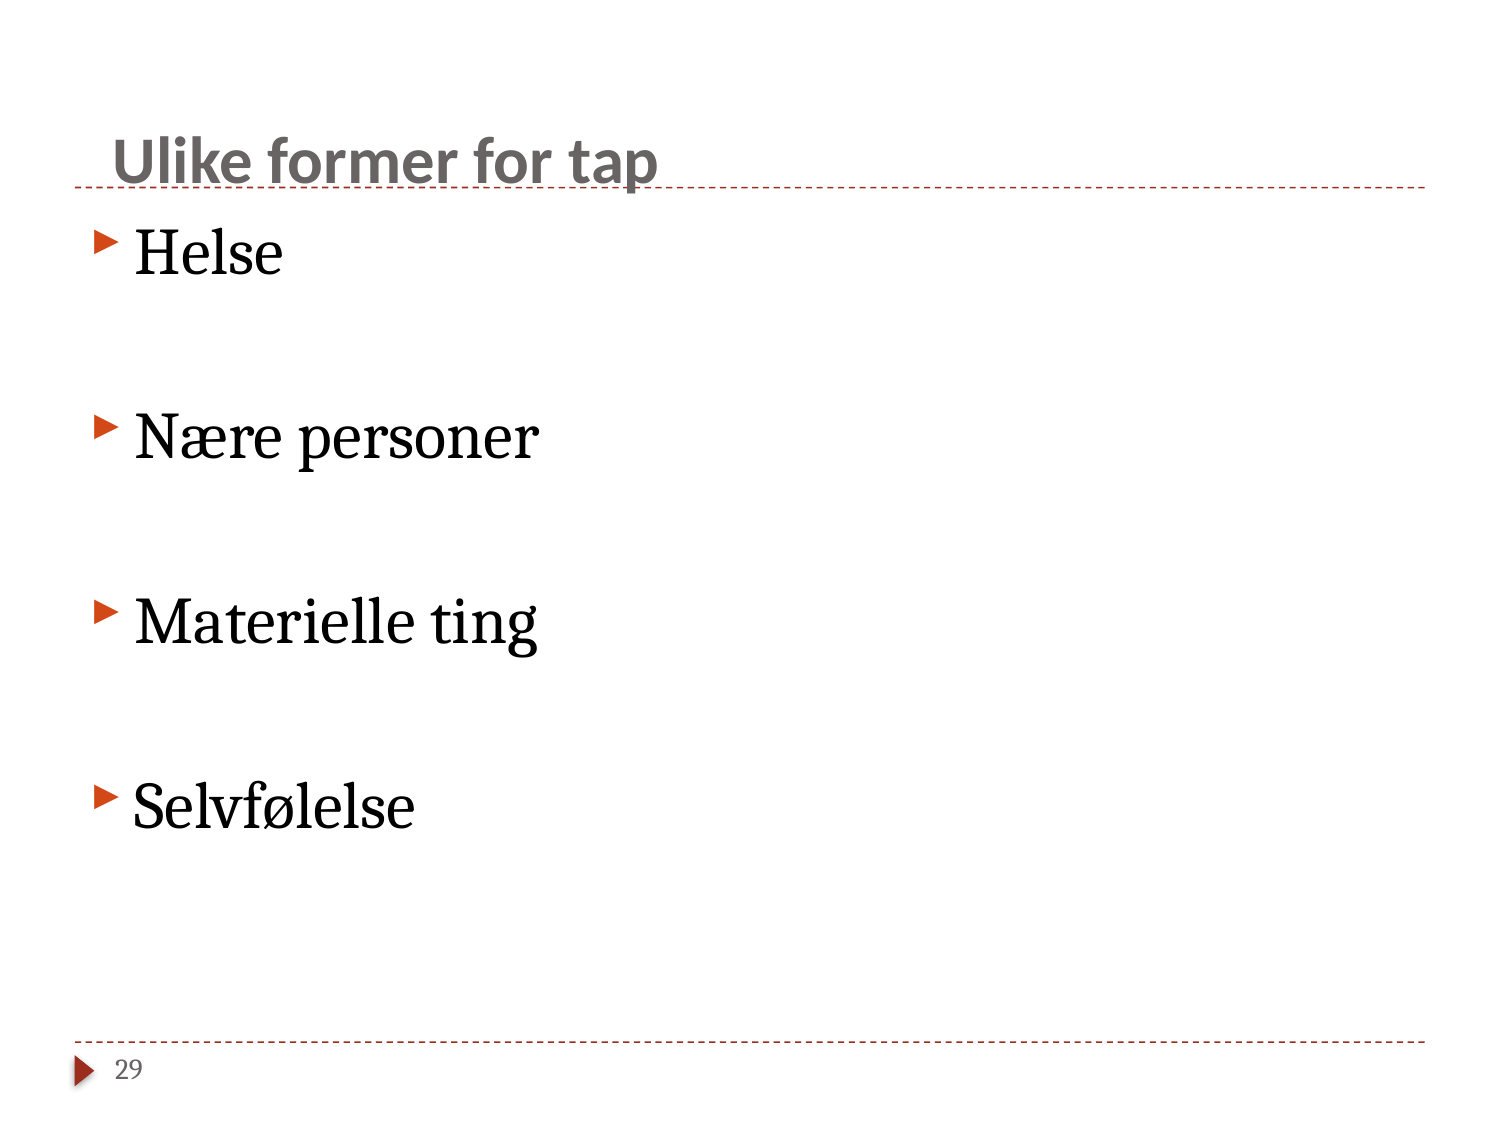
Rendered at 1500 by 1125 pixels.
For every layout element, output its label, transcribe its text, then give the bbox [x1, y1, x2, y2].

list Helse Nære personer Materielle ting Selvfølelse [75, 200, 1425, 1010]
slide_number 29 [100, 1042, 426, 1103]
title Ulike former for tap [98, 67, 1296, 200]
